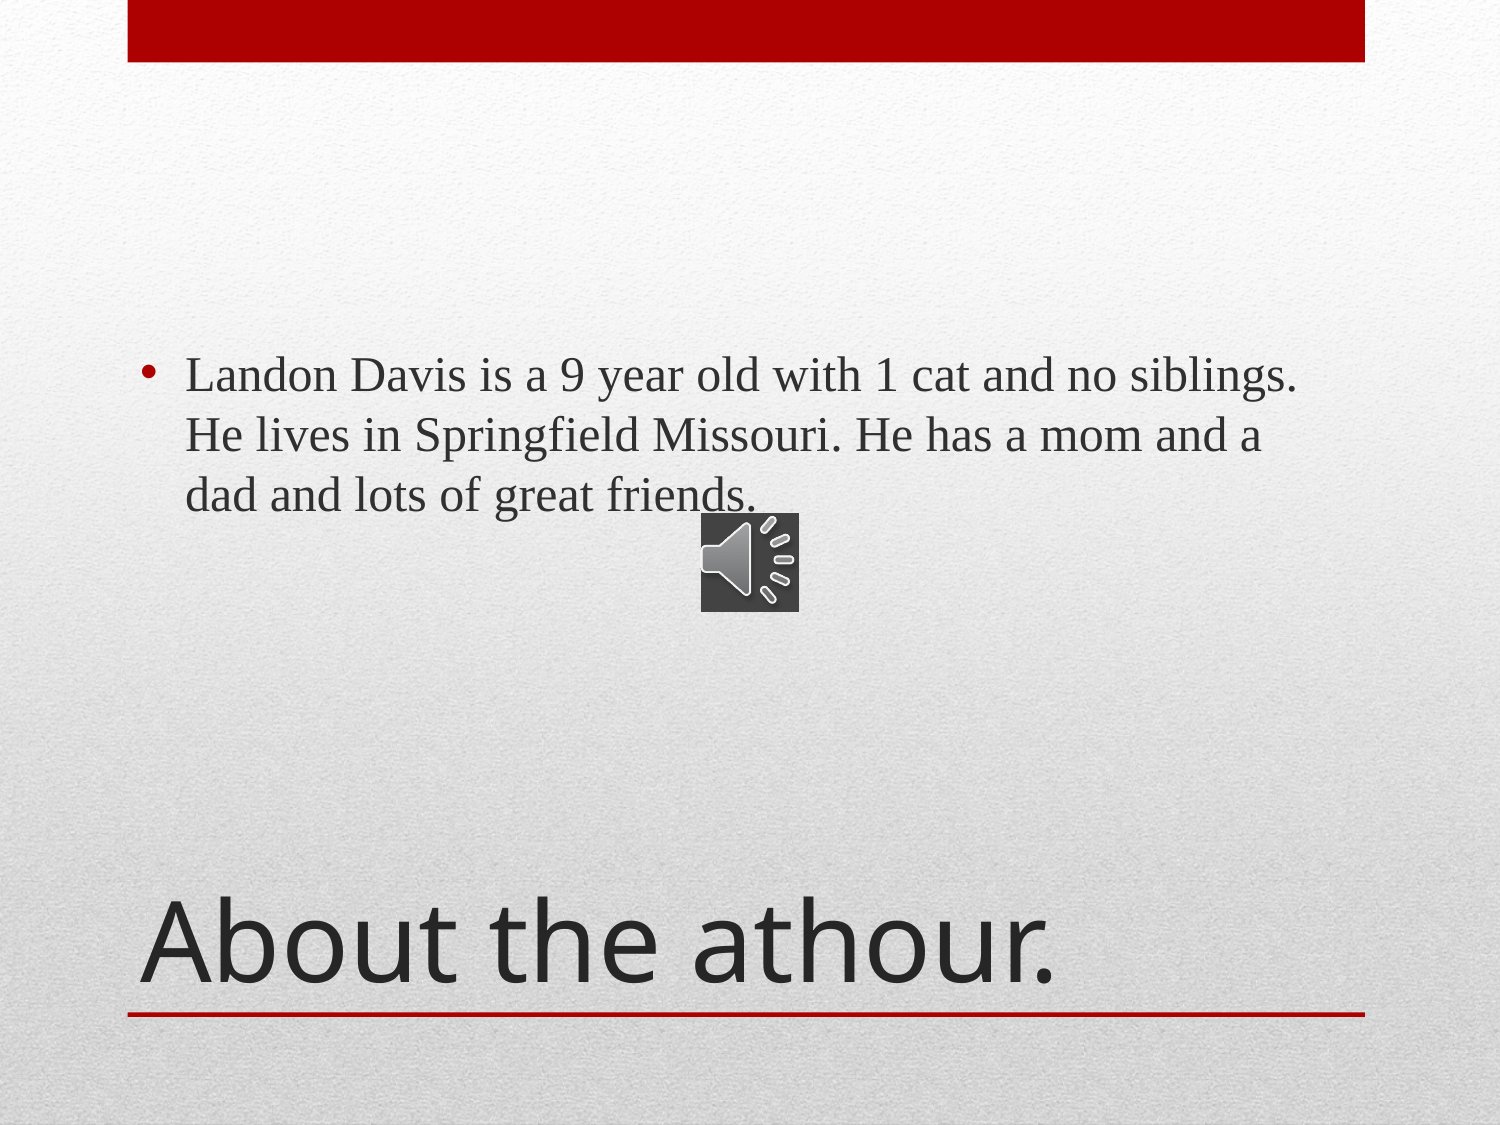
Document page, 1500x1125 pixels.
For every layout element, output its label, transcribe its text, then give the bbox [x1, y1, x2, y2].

title About the athour. [125, 750, 1238, 1013]
list Landon Davis is a 9 year old with 1 cat and no siblings. He lives in Springfield Missouri. He has a mom and a dad and lots of great friends. [125, 112, 1363, 750]
picture [699, 511, 801, 614]
